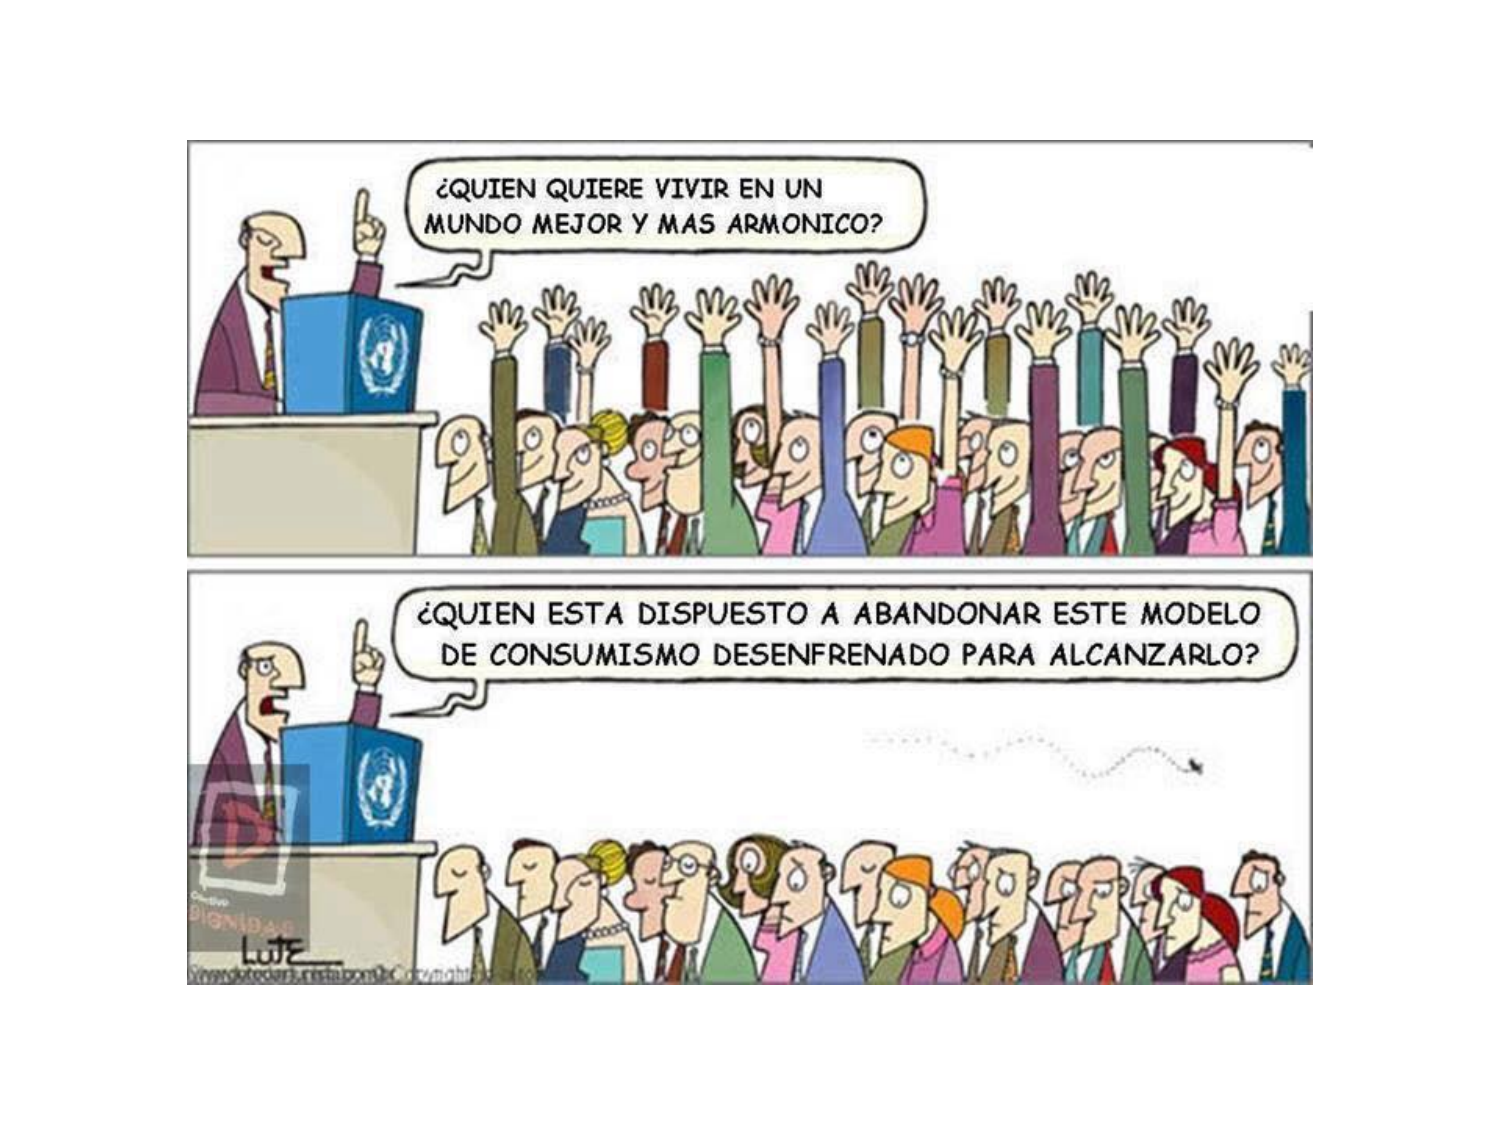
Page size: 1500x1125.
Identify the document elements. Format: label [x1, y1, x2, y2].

picture [187, 140, 1313, 985]
